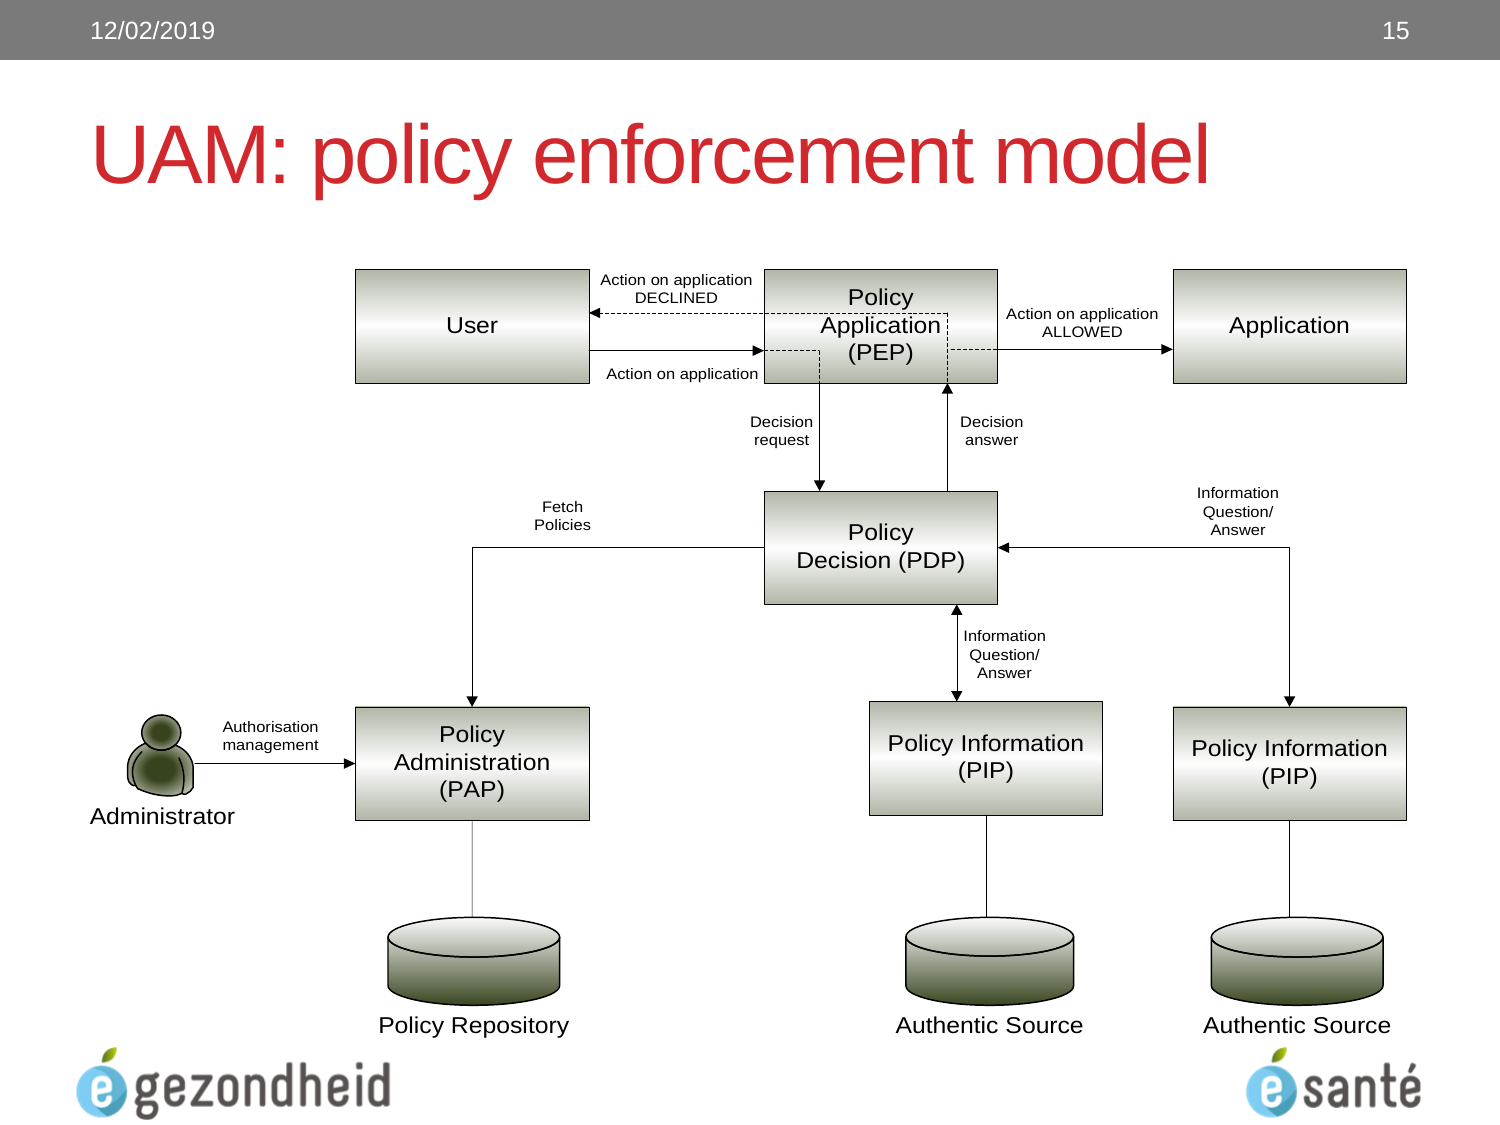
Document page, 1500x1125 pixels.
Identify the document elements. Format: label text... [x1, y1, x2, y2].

title UAM: policy enforcement model [75, 69, 1425, 232]
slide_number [75, 3, 550, 57]
picture [75, 238, 1424, 1120]
slide_number 15 [1250, 3, 1425, 57]
